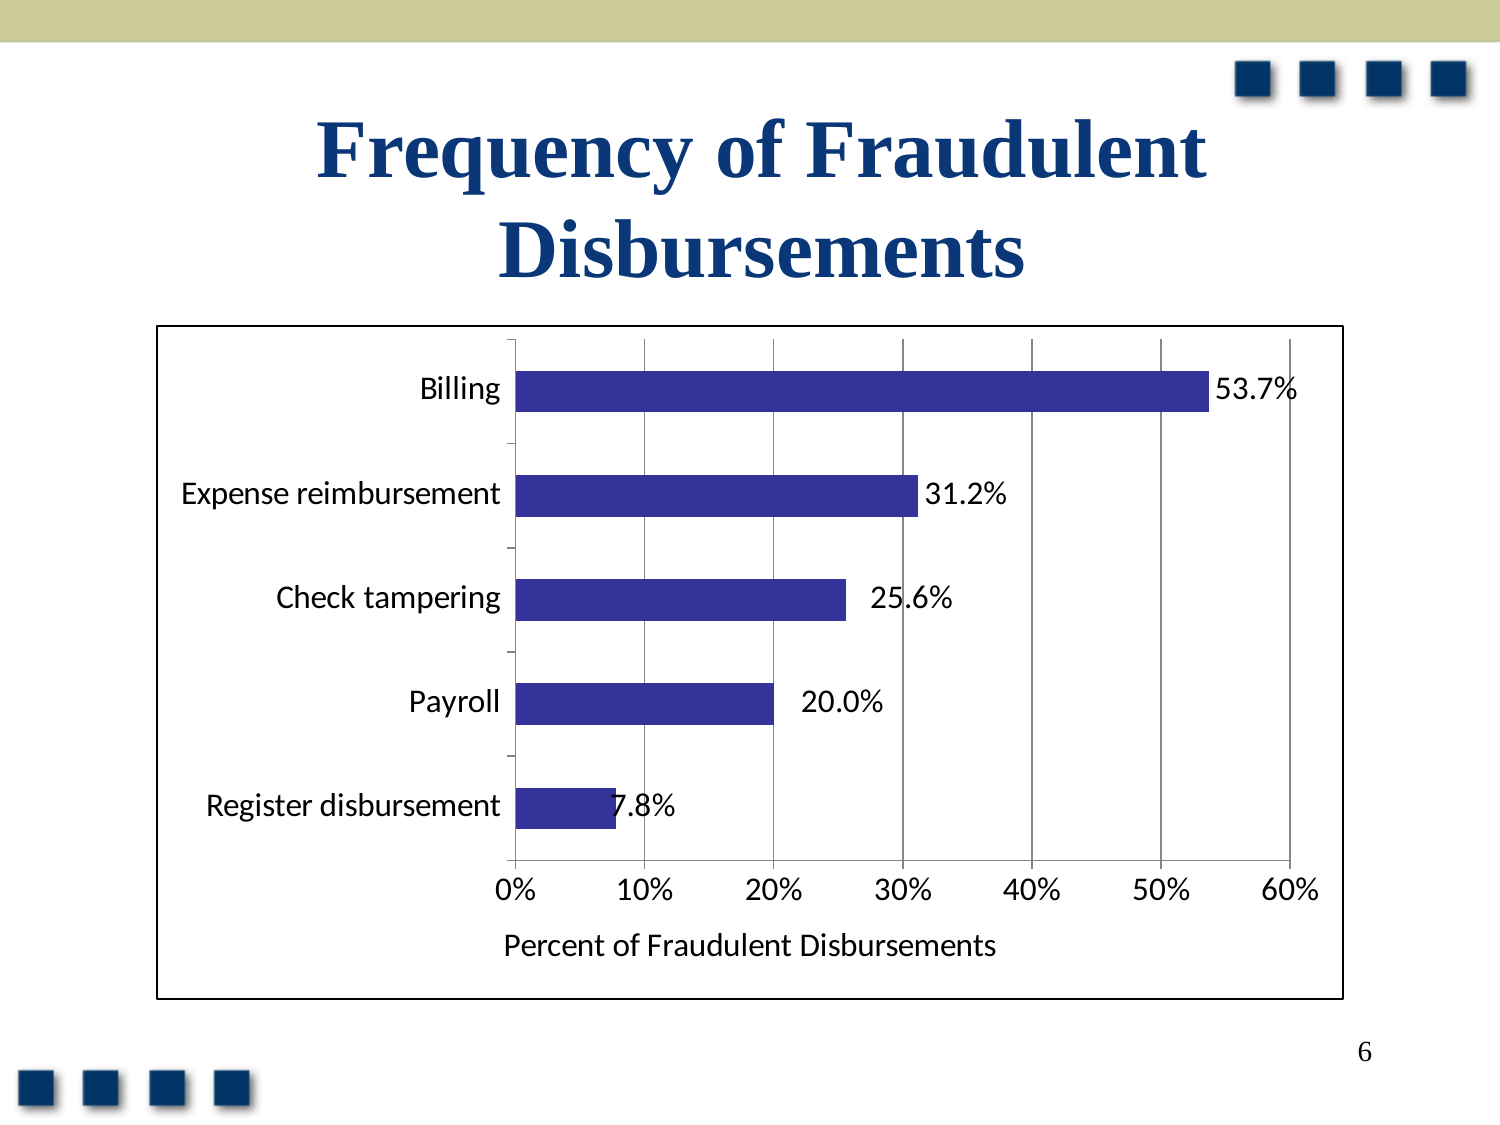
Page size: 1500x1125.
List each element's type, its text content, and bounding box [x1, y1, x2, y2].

chart [155, 324, 1344, 1001]
picture [0, 0, 1500, 1125]
title Frequency of Fraudulent Disbursements [124, 99, 1401, 288]
slide_number 6 [1074, 1024, 1388, 1101]
